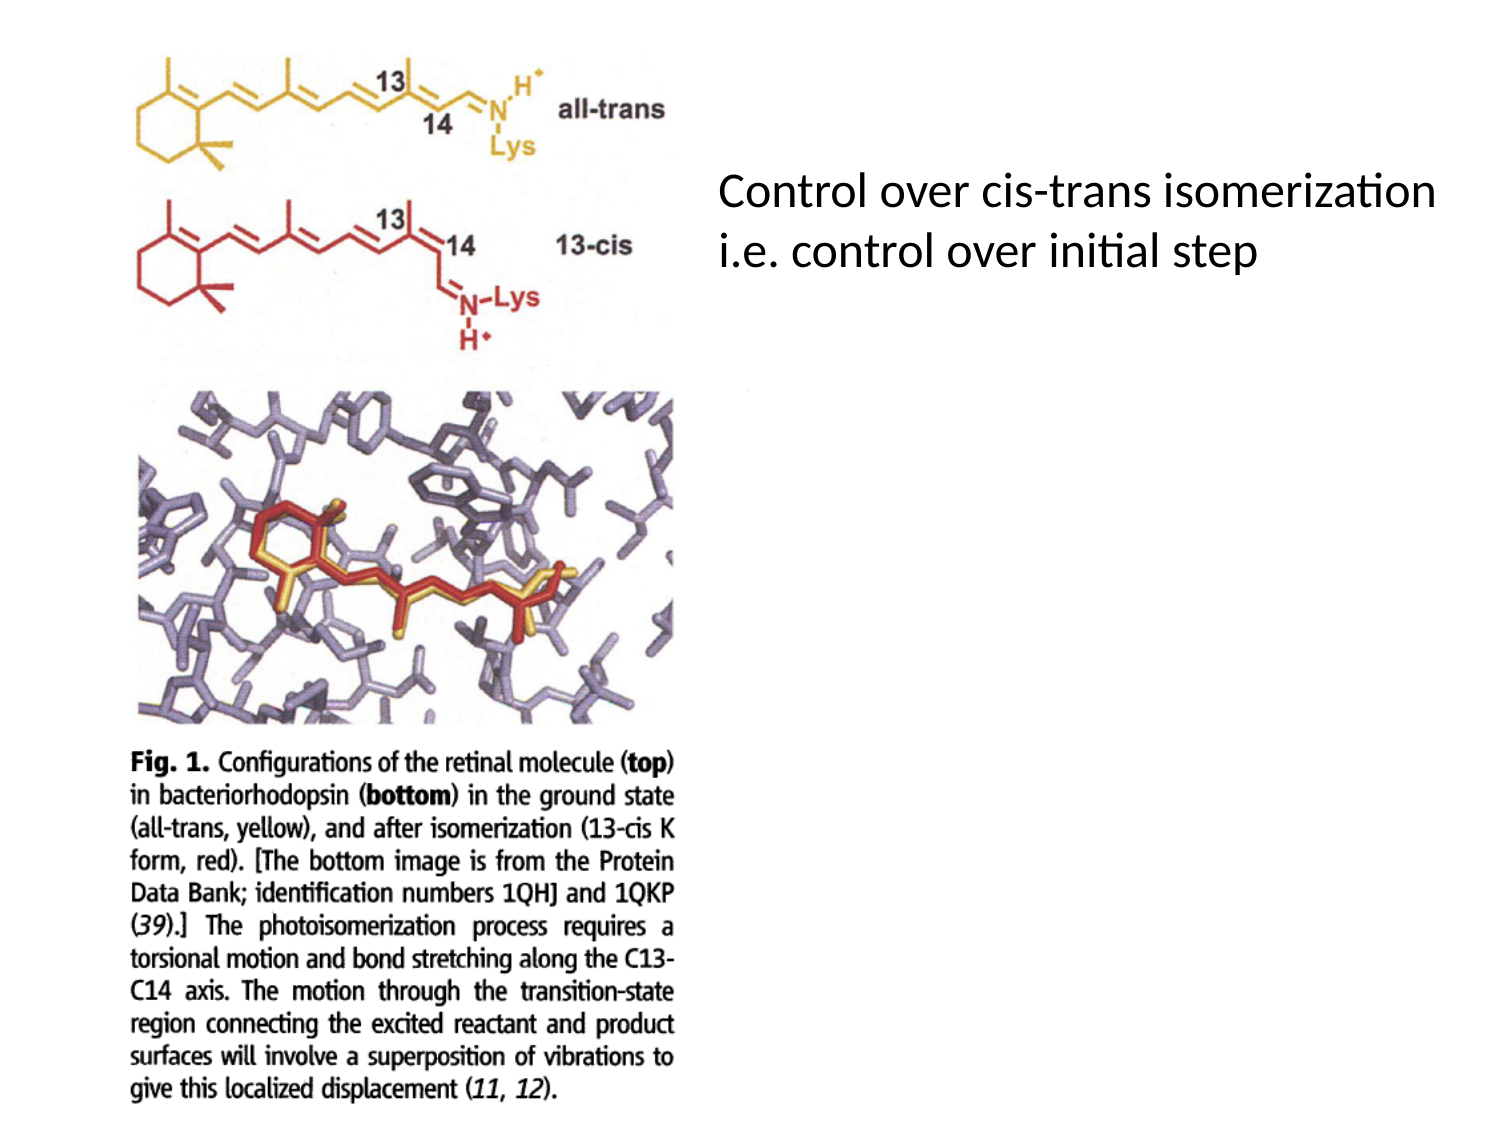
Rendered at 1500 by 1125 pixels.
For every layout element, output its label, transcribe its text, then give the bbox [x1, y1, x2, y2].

picture [99, 44, 776, 1125]
text_box Control over cis-trans isomerization i.e. control over initial step [779, 149, 1453, 285]
